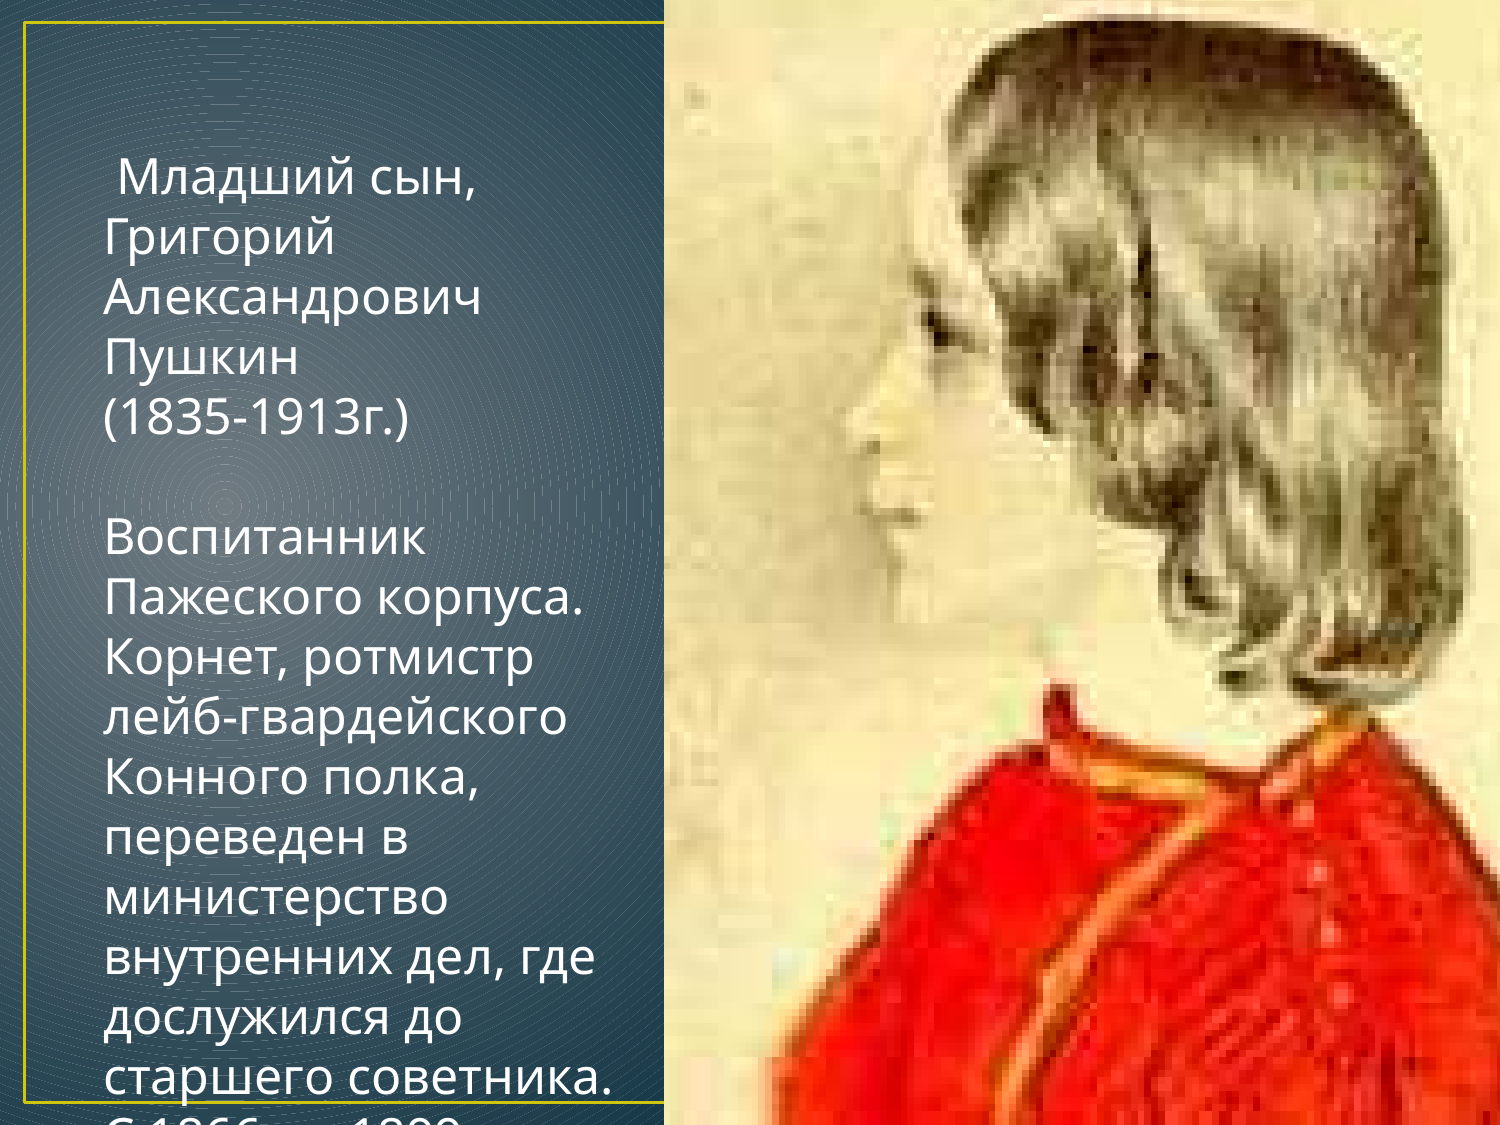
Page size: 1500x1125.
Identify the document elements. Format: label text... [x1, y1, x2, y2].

text_box Младший сын, Григорий Александрович Пушкин (1835-1913г.) Воспитанник Пажеского корпуса. Корнет, ротмистр лейб-гвардейского Конного полка, переведен в министерство внутренних дел, где дослужился до старшего советника. С 1866 по 1899 годы жил в селе Михайловском. [88, 137, 657, 1125]
picture [663, 0, 1500, 1125]
